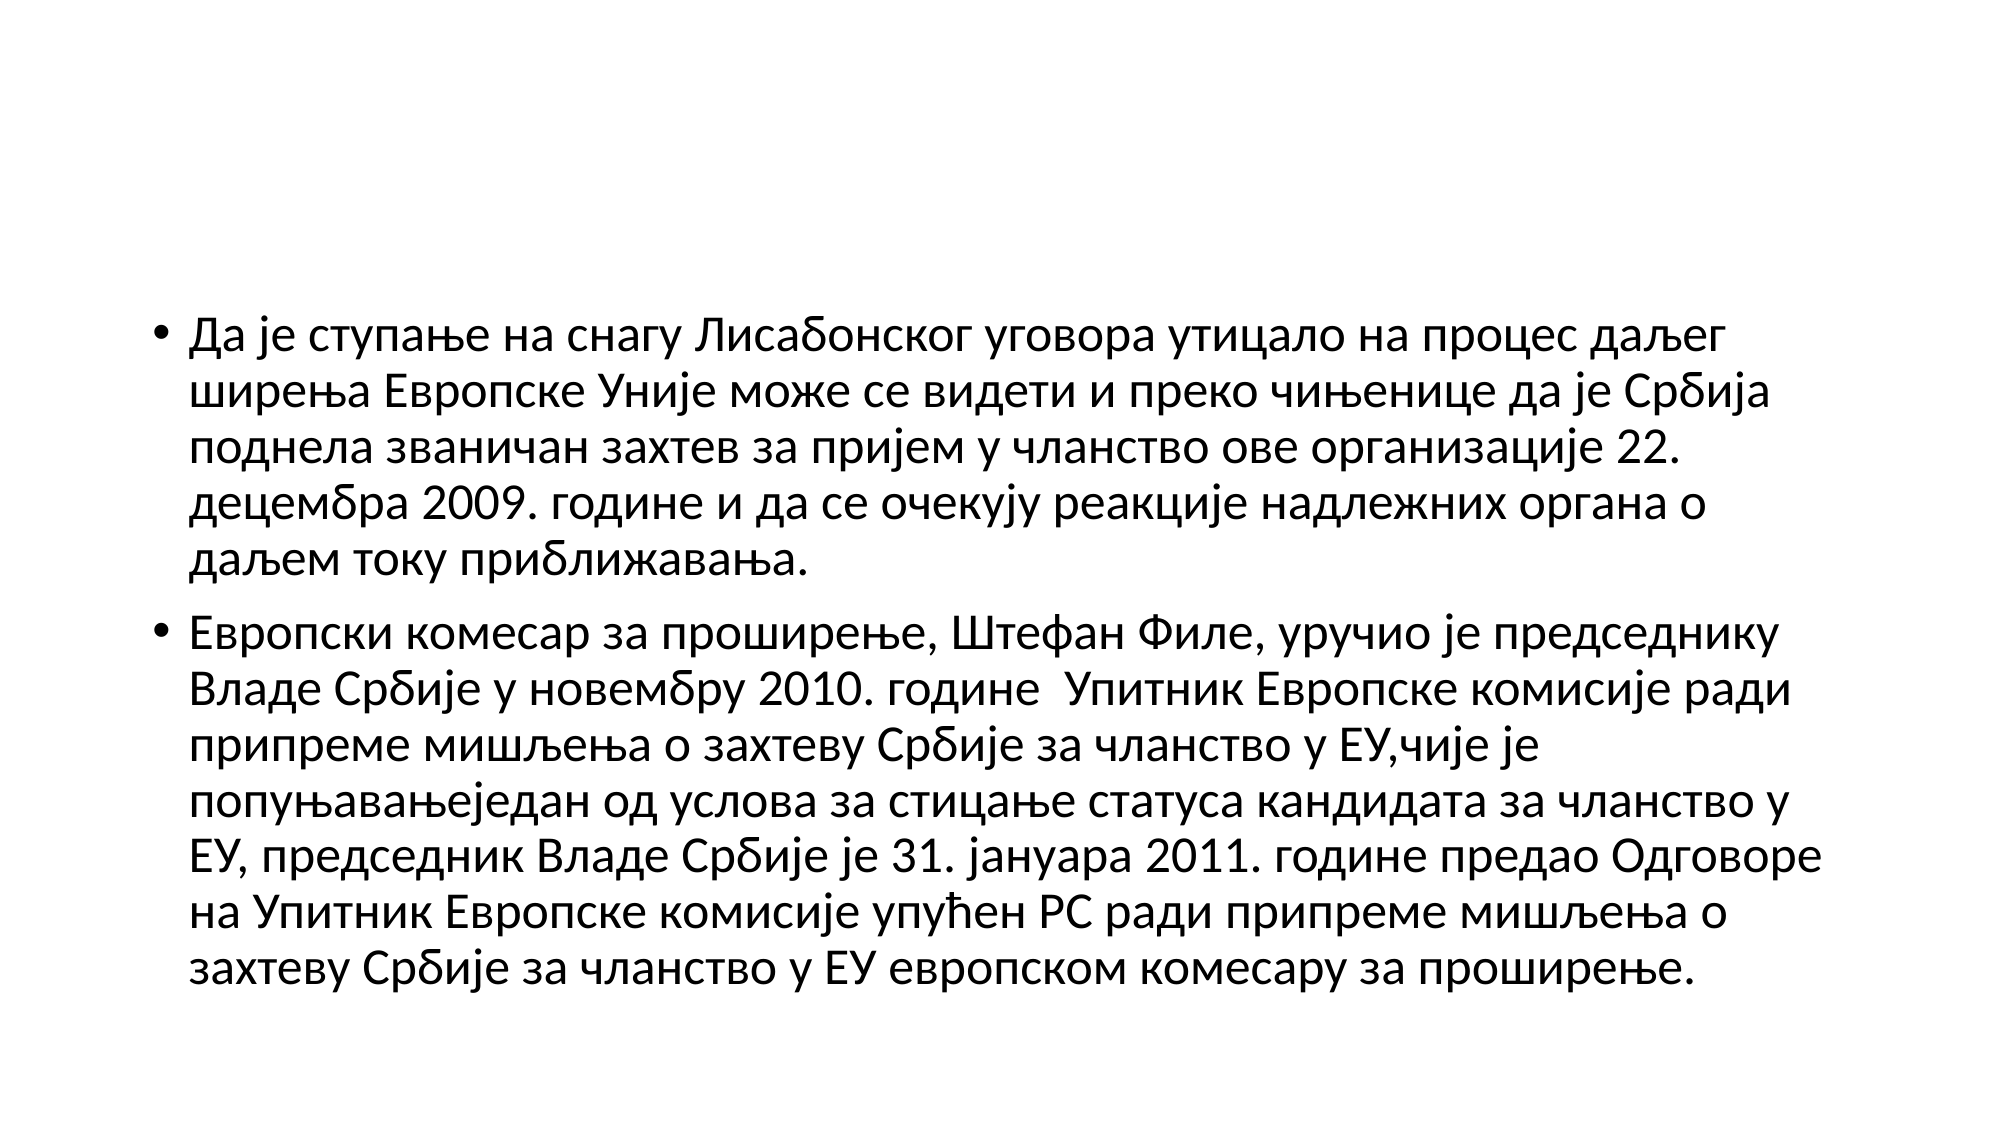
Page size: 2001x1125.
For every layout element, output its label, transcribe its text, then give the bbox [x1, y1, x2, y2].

list Да је ступање на снагу Лисабонског уговора утицало на процес даљег ширења Европске Уније може се видети и преко чињенице да је Србија поднела званичан захтев за пријем у чланство ове организације 22. децембра 2009. године и да се очекују реакције надлежних органа о даљем току приближавања. Европски комесар за проширење, Штефан Филе, уручио је председнику Владе Србије у новембру 2010. године Упитник Европске комисије ради припреме мишљења о захтеву Србије за чланство у ЕУ,чије је попуњавањеједан од услова за стицање статуса кандидата за чланство у ЕУ, председник Владе Србије је 31. јануара 2011. године предао Одговоре на Упитник Европске комисије упућен РС ради припреме мишљења о захтеву Србије за чланство у ЕУ европском комесару за проширење. [137, 299, 1863, 1014]
